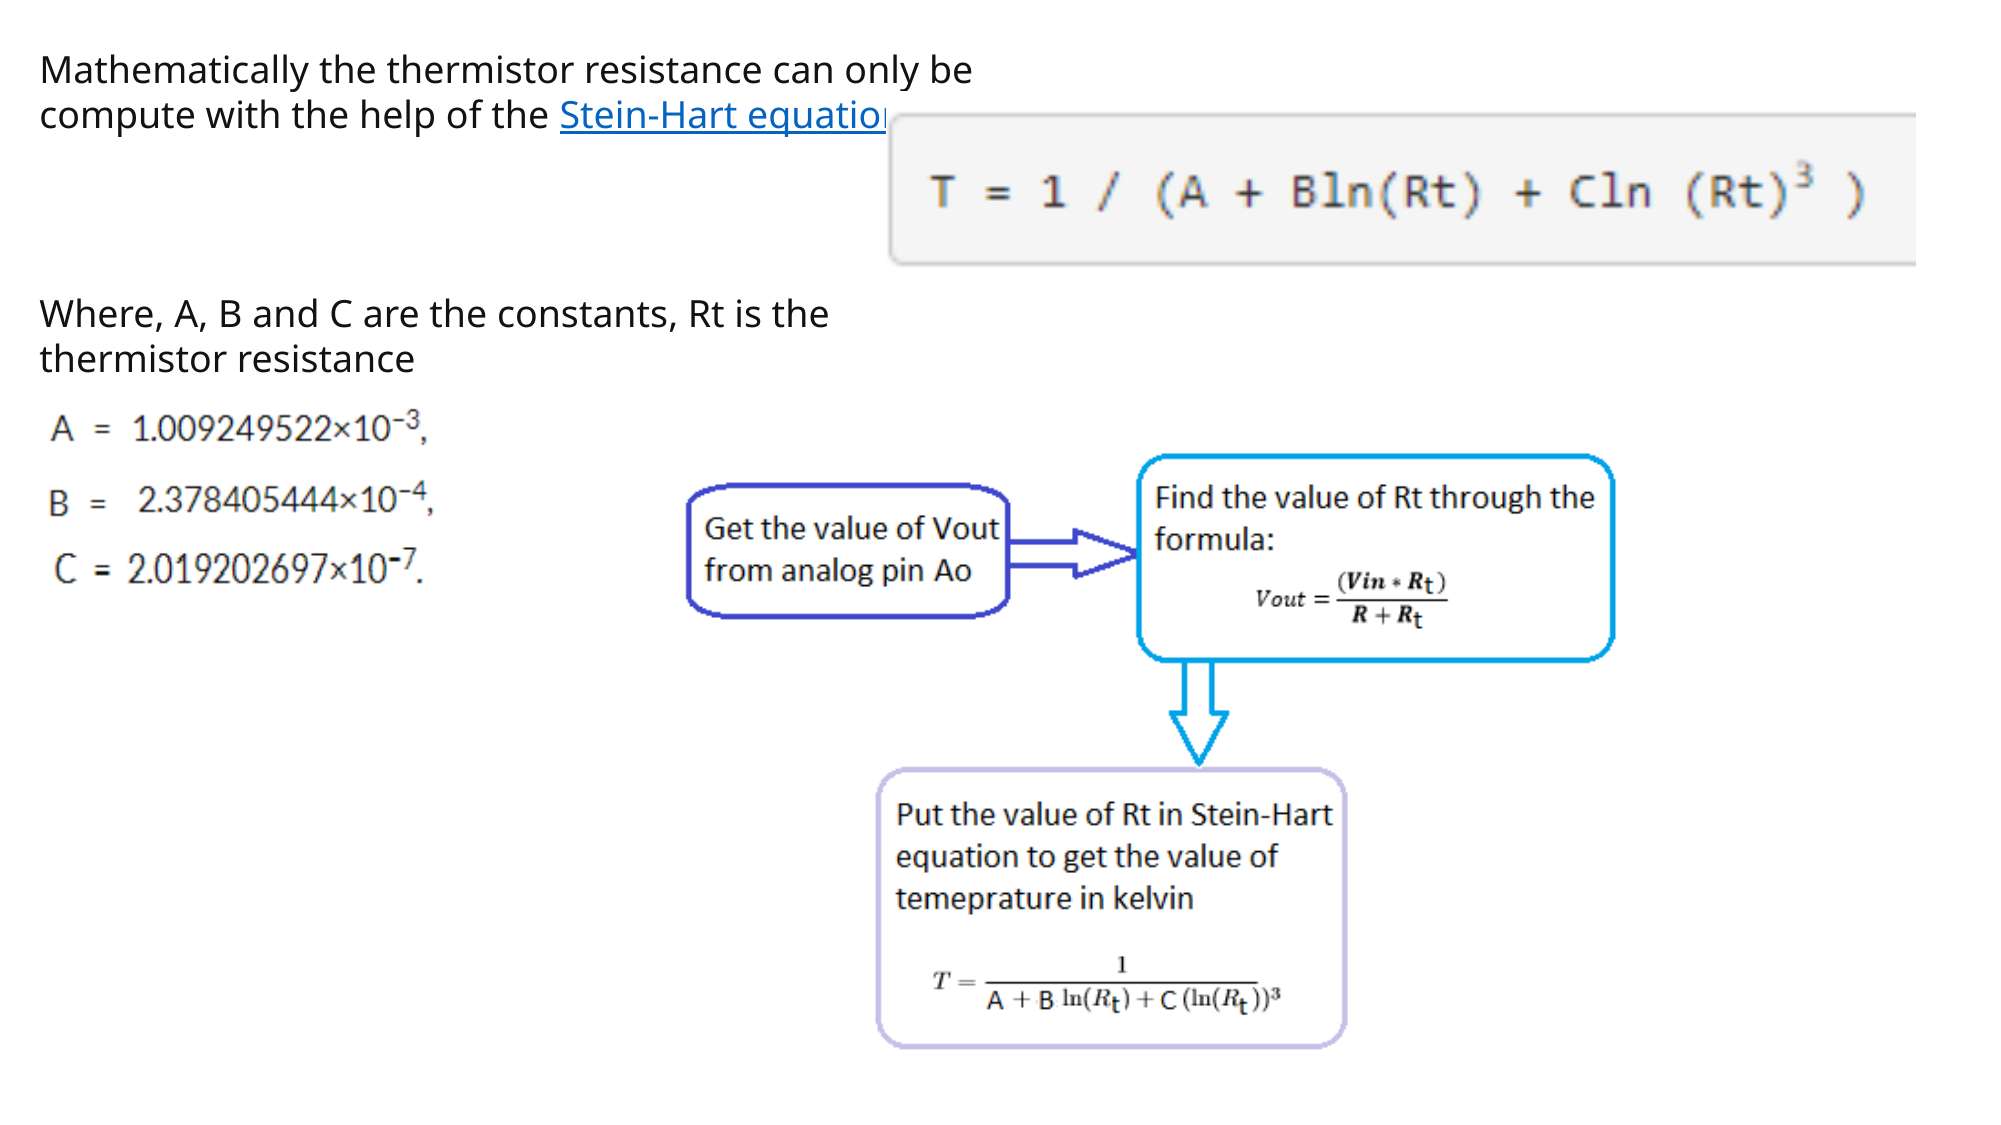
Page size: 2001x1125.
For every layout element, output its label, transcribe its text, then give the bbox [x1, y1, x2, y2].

picture [24, 388, 458, 625]
picture [681, 443, 1625, 1057]
text_box Where, A, B and C are the constants, Rt is the thermistor resistance [24, 282, 1025, 387]
text_box Mathematically the thermistor resistance can only be compute with the help of the Stein-Hart equation. [24, 38, 1025, 150]
picture [886, 91, 1916, 283]
